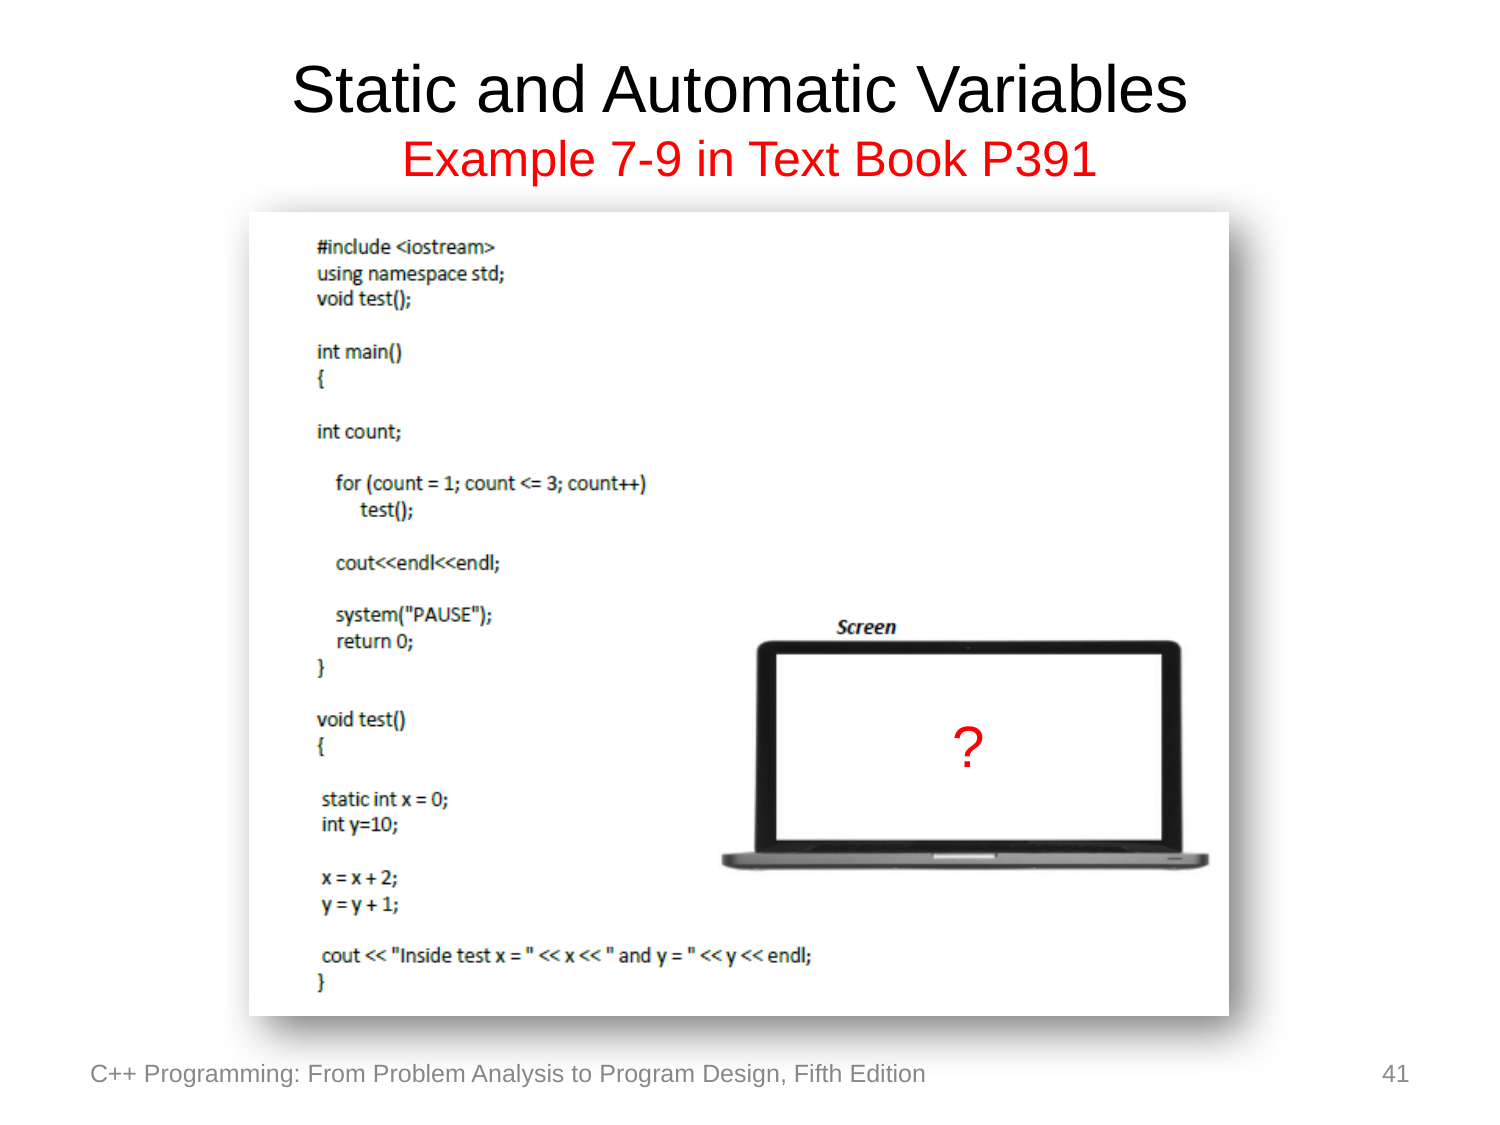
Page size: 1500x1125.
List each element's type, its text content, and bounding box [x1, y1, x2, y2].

picture [249, 212, 1229, 1016]
slide_number 41 [1074, 1042, 1425, 1103]
footer C++ Programming: From Problem Analysis to Program Design, Fifth Edition [75, 1042, 988, 1103]
title Static and Automatic Variables Example 7-9 in Text Book P391 [74, 44, 1426, 188]
